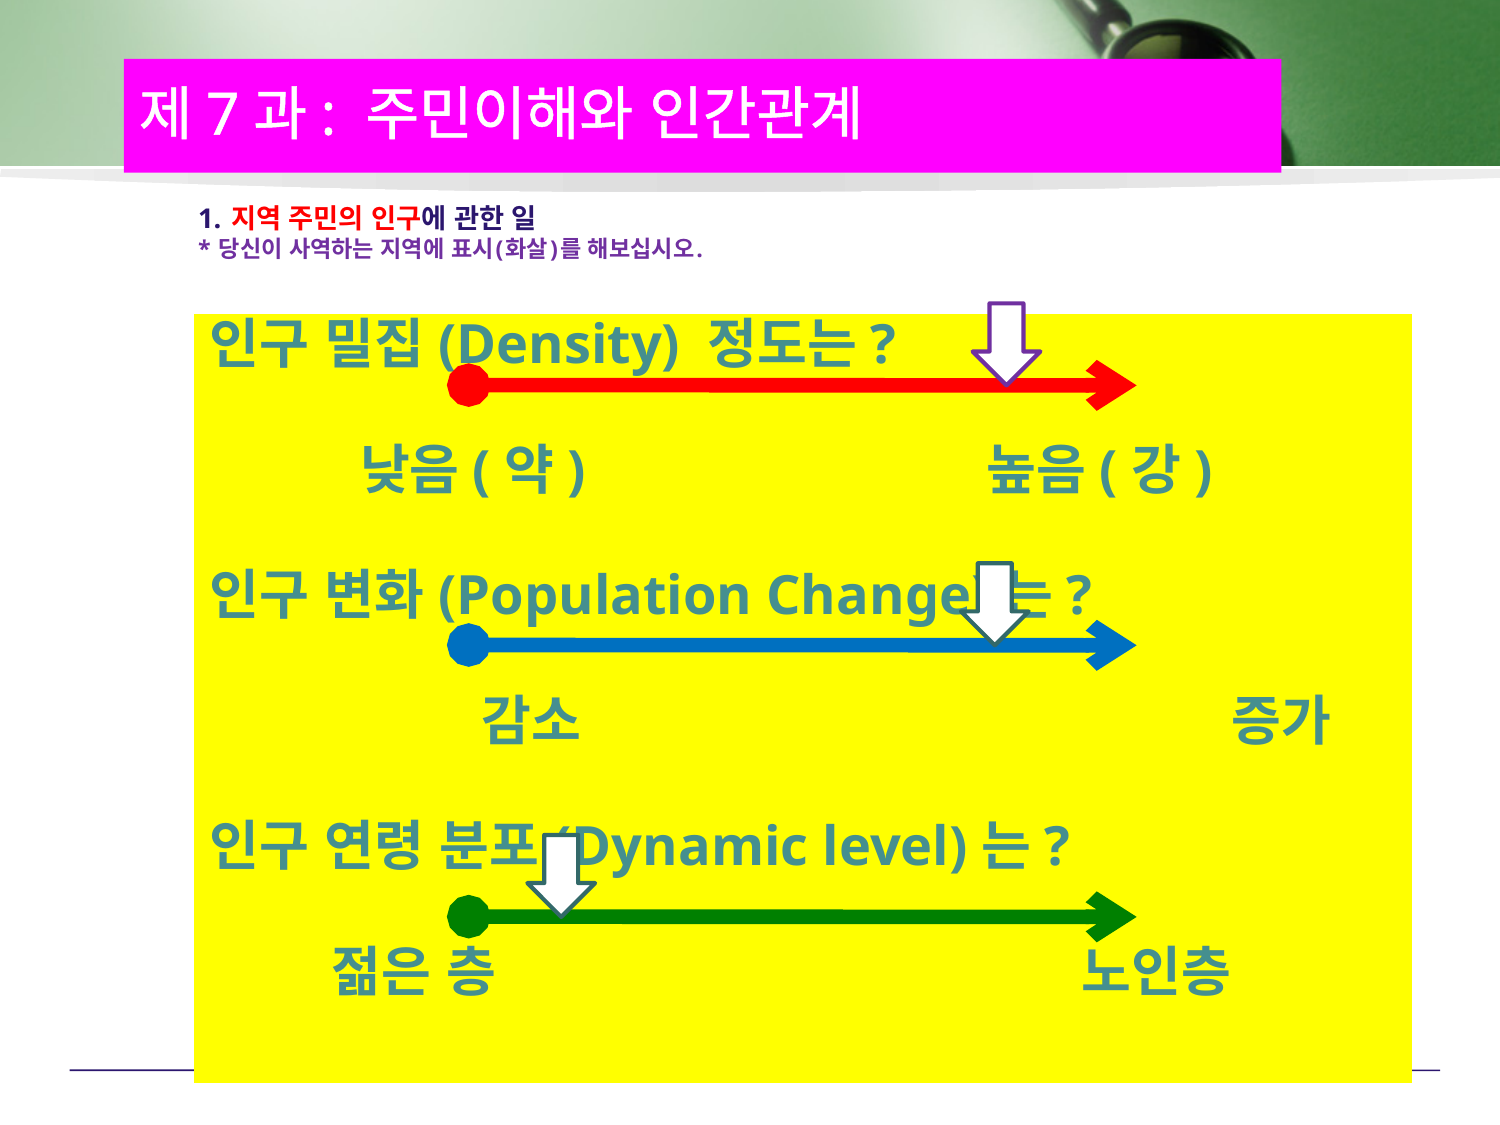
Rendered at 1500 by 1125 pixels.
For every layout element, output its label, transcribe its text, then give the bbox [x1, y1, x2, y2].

title 1. 지역 주민의 인구에 관한 일 * 당신이 사역하는 지역에 표시(화살)를 해보십시오. [182, 160, 1412, 303]
text_box [959, 561, 1031, 643]
text_box [525, 832, 598, 914]
picture [0, 0, 1500, 166]
list 인구 밀집(Density) 정도는? 낮음(약) 높음(강) 인구 변화(Population Change)는? 감소 증가 인구 연령 분포(Dynamic level)는? 젊은 층 노인층 [194, 314, 1412, 1083]
text_box [970, 301, 1043, 383]
text_box 제7과: 주민이해와 인간관계 [123, 58, 1282, 173]
